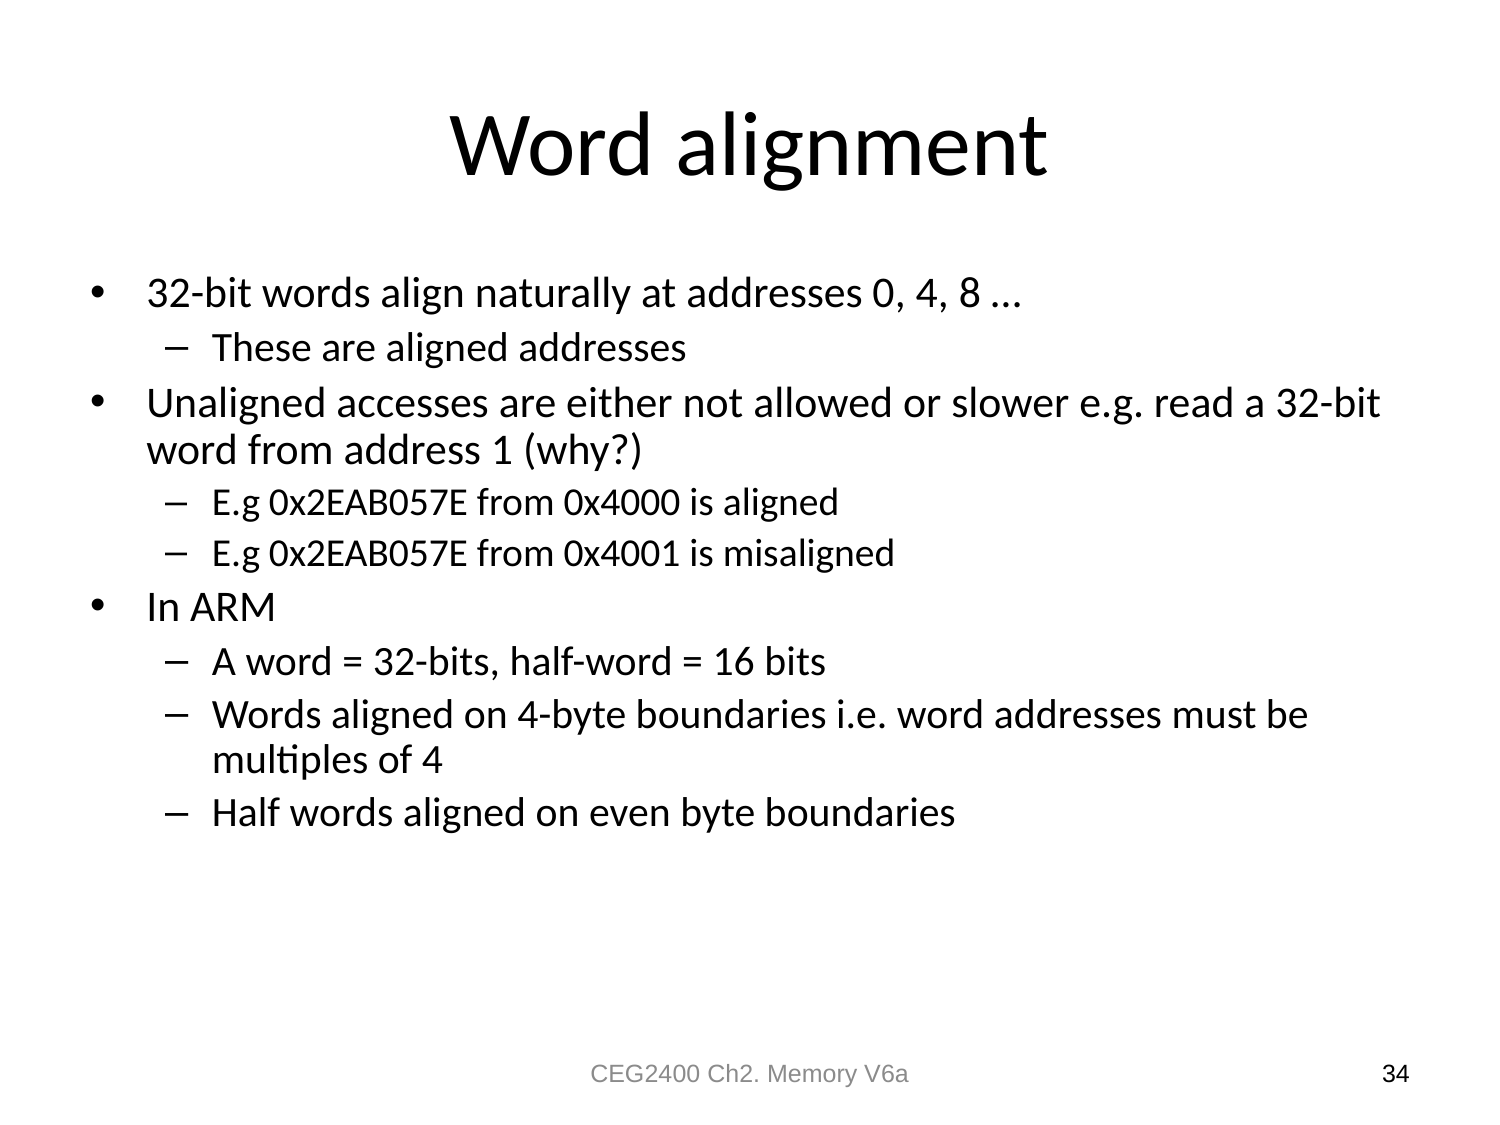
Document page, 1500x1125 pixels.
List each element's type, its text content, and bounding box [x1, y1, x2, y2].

title Word alignment [75, 45, 1425, 233]
list 32-bit words align naturally at addresses 0, 4, 8 … These are aligned addresses Unaligned accesses are either not allowed or slower e.g. read a 32-bit word from address 1 (why?) E.g 0x2EAB057E from 0x4000 is aligned E.g 0x2EAB057E from 0x4001 is misaligned In ARM A word = 32-bits, half-word = 16 bits Words aligned on 4-byte boundaries i.e. word addresses must be multiples of 4 Half words aligned on even byte boundaries [75, 262, 1425, 1005]
slide_number 34 [1074, 1042, 1425, 1103]
footer CEG2400 Ch2. Memory V6a [512, 1042, 988, 1103]
